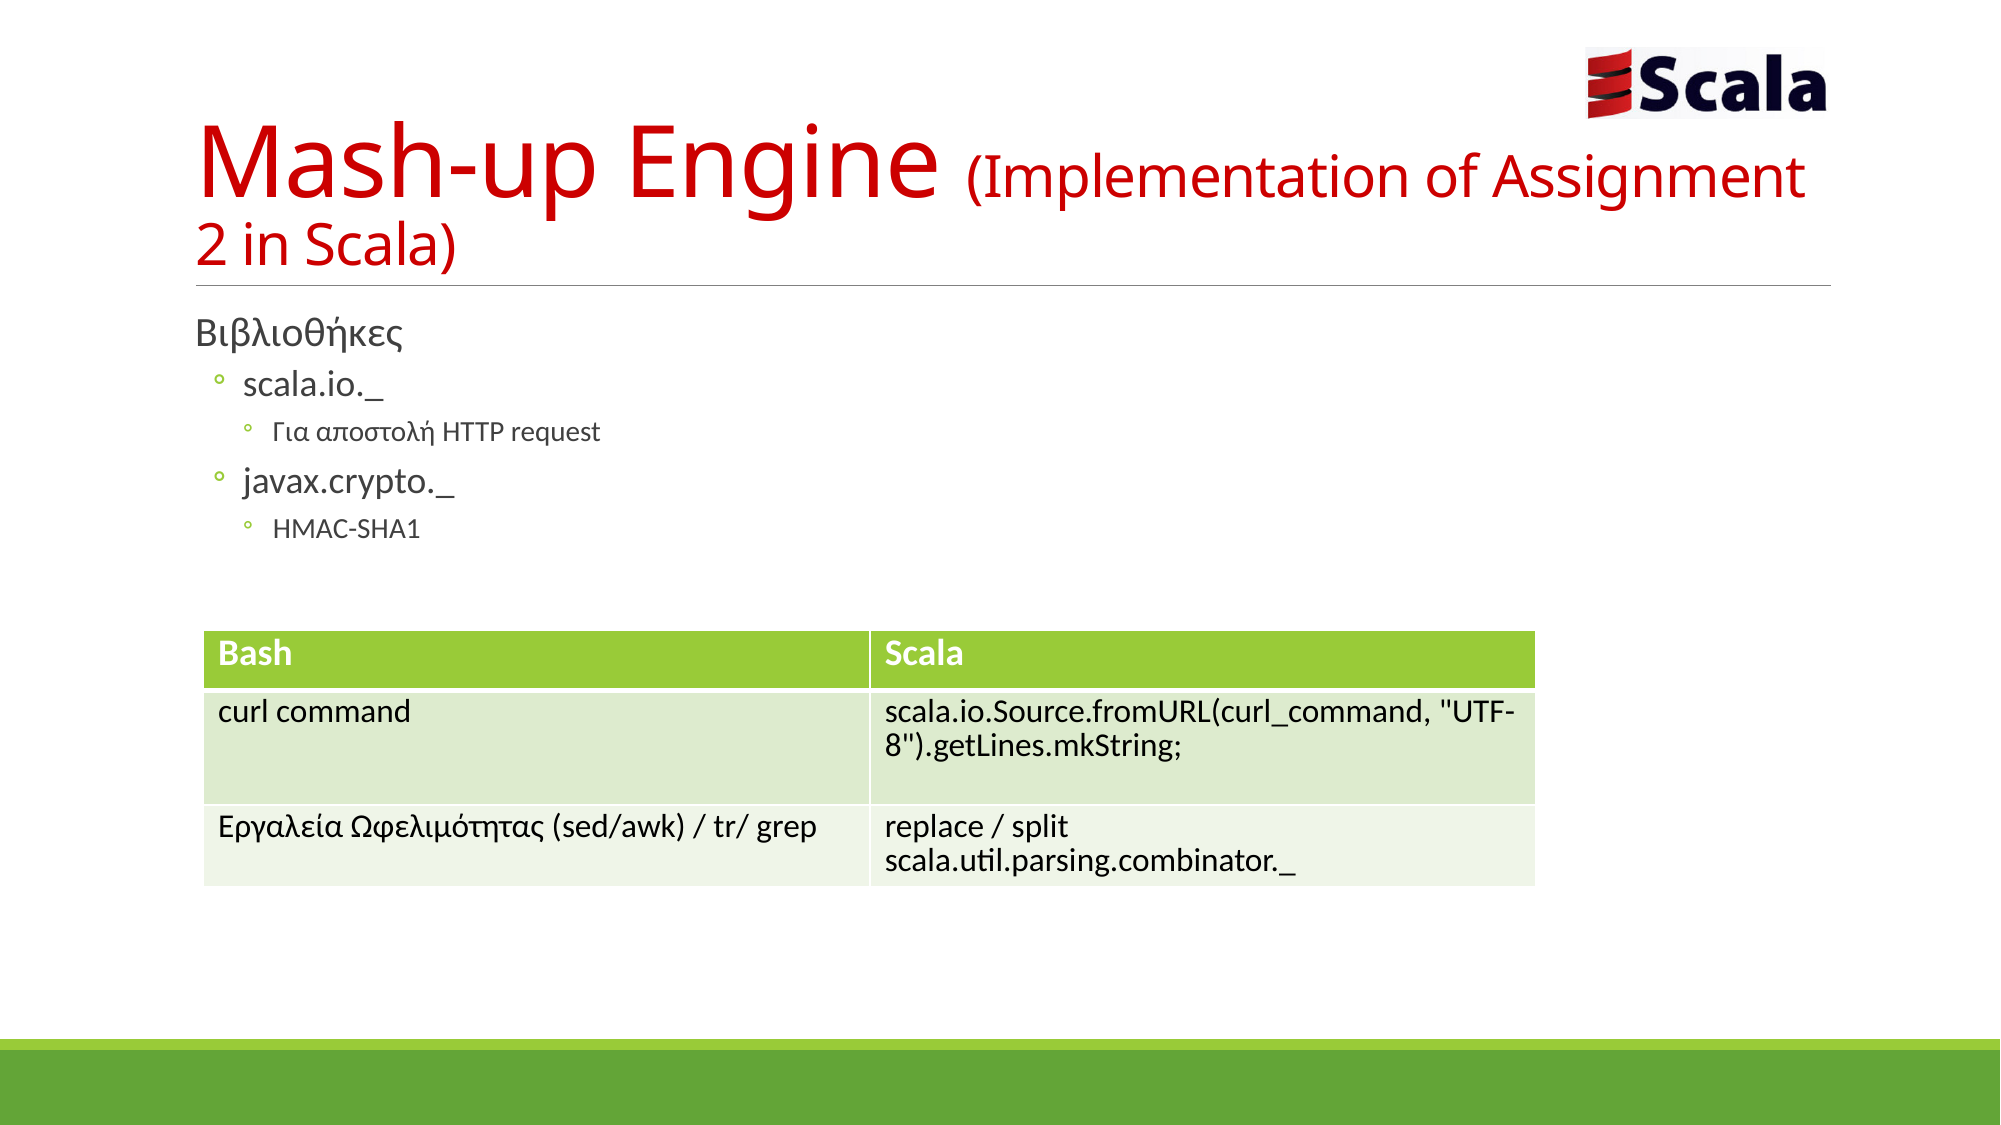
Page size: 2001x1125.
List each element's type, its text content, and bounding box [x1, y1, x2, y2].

table_header Bash [204, 631, 869, 688]
table_cell replace / split scala.util.parsing.combinator._ [871, 806, 1535, 886]
title Mash-up Engine (Implementation of Assignment 2 in Scala) [180, 47, 1830, 285]
list Βιβλιοθήκες scala.io._ Για αποστολή HTTP request javax.crypto._ HMAC-SHA1 [180, 302, 1830, 963]
table_header Scala [871, 631, 1535, 688]
table_cell scala.io.Source.fromURL(curl_command, "UTF-8").getLines.mkString; [871, 693, 1535, 804]
table_cell Εργαλεία Ωφελιμότητας (sed/awk) / tr/ grep [204, 806, 869, 886]
table_cell curl command [204, 693, 869, 804]
